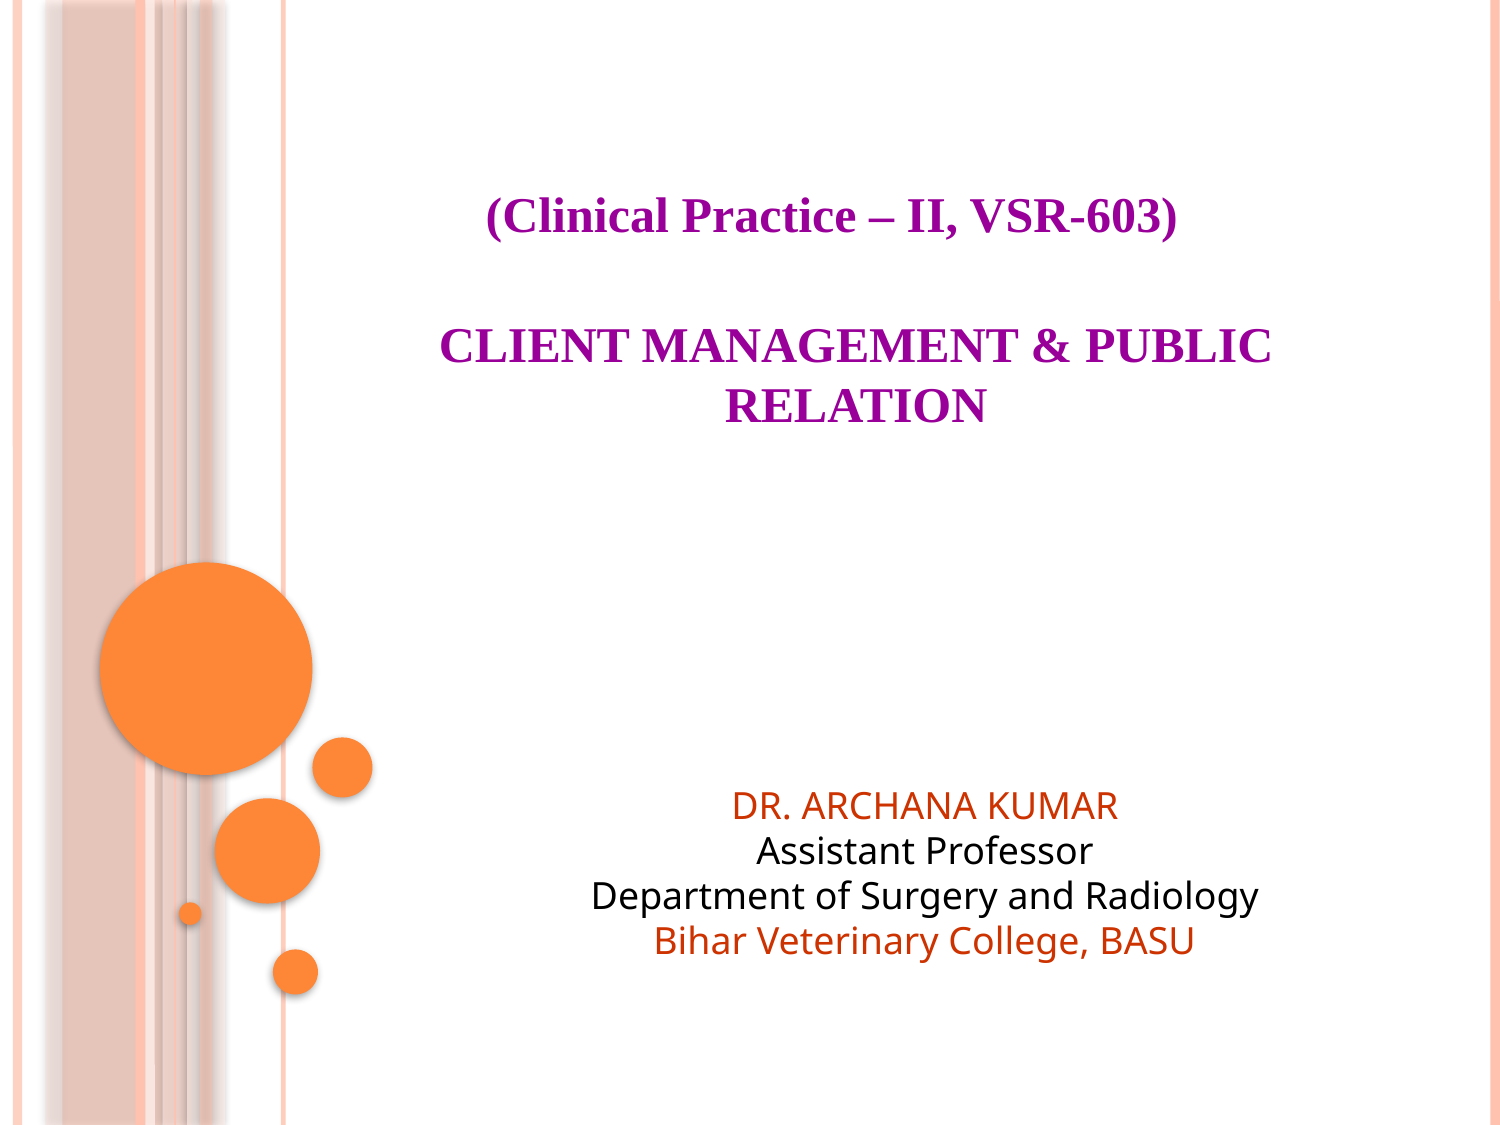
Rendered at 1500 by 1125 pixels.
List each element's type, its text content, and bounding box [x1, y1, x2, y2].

text_box CLIENT MANAGEMENT & PUBLIC RELATION [299, 124, 1413, 440]
text_box DR. ARCHANA KUMAR Assistant Professor Department of Surgery and Radiology Bihar Veterinary College, BASU [375, 774, 1475, 970]
text_box (Clinical Practice – II, VSR-603) [412, 174, 1252, 250]
